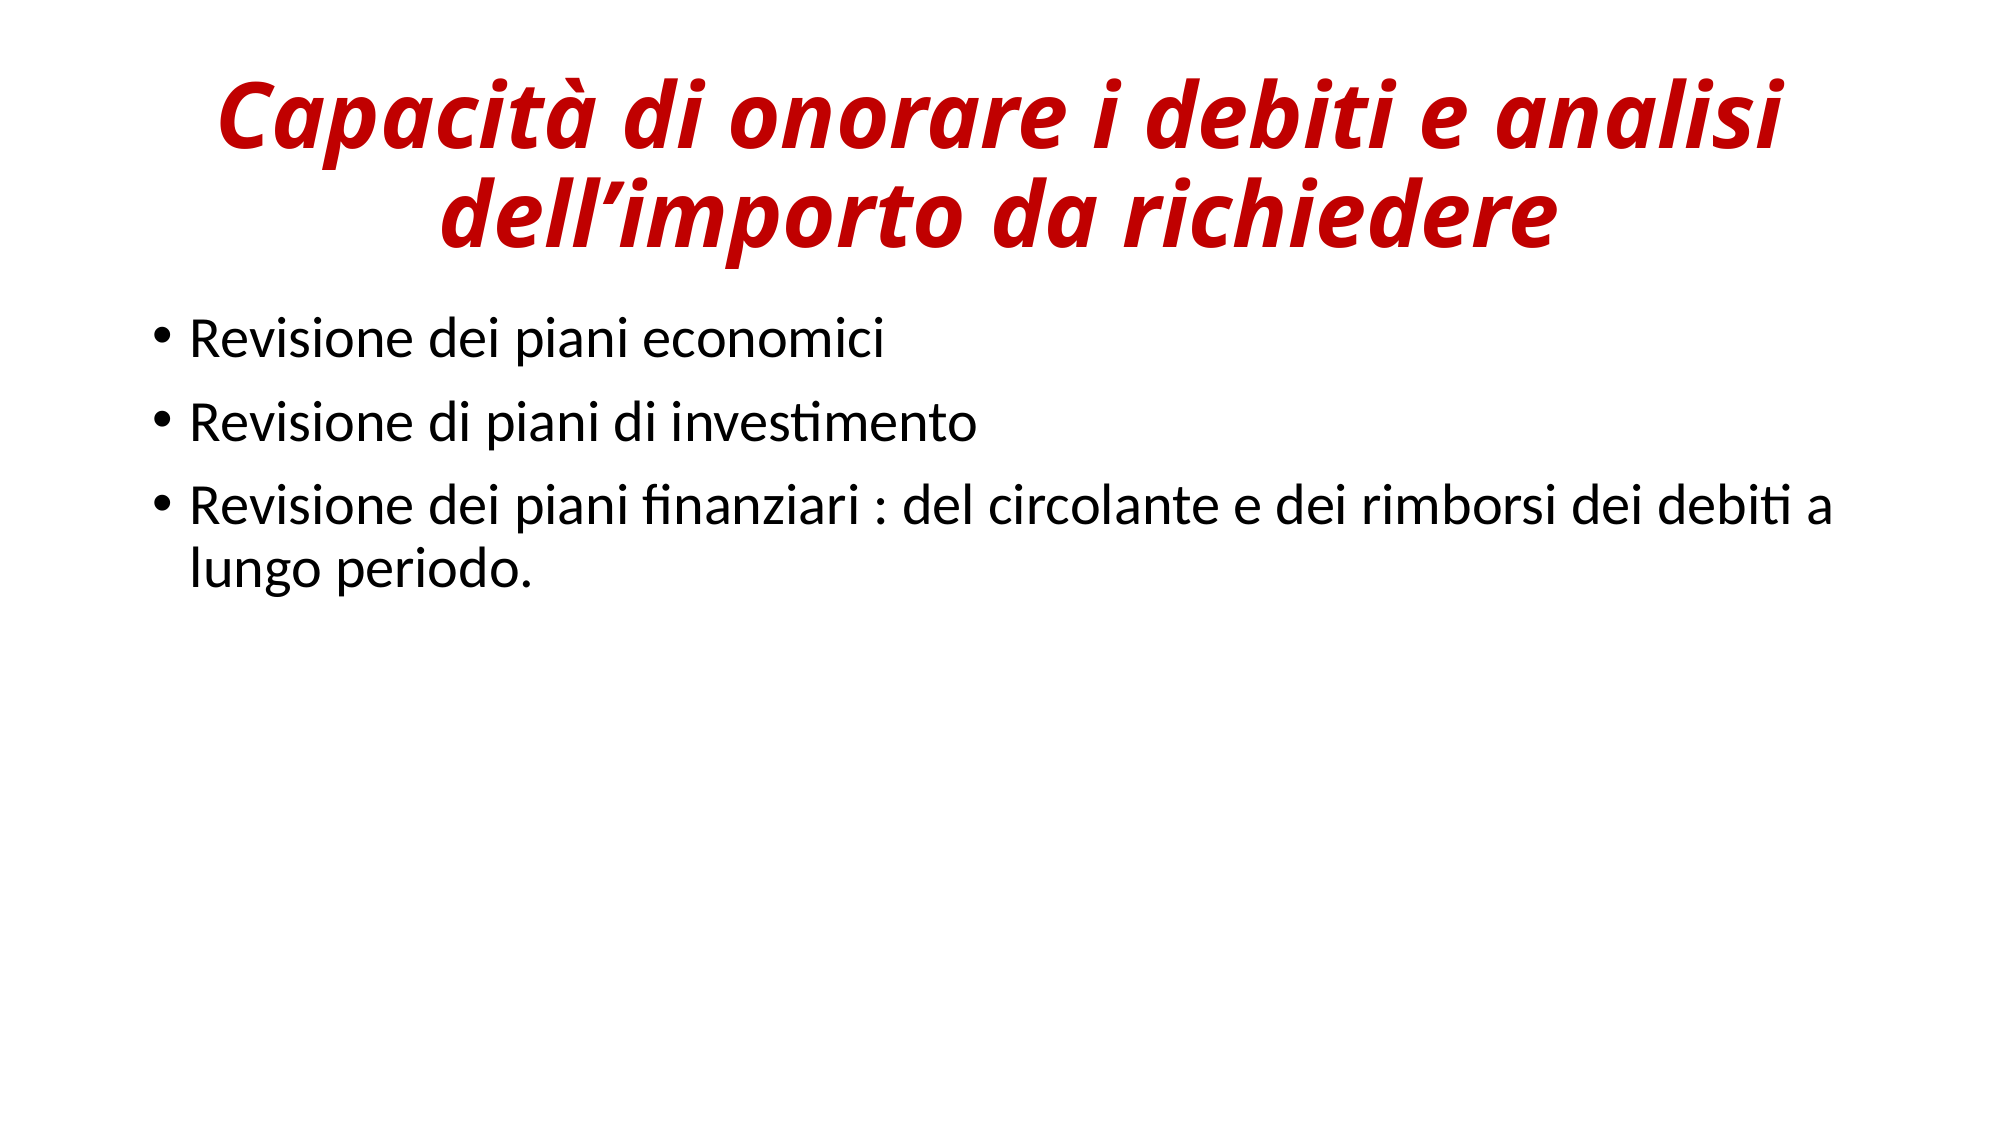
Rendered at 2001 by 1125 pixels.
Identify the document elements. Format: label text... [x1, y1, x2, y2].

list Revisione dei piani economici Revisione di piani di investimento Revisione dei piani finanziari : del circolante e dei rimborsi dei debiti a lungo periodo. [137, 299, 1863, 1014]
title Capacità di onorare i debiti e analisi dell’importo da richiedere [137, 59, 1863, 278]
